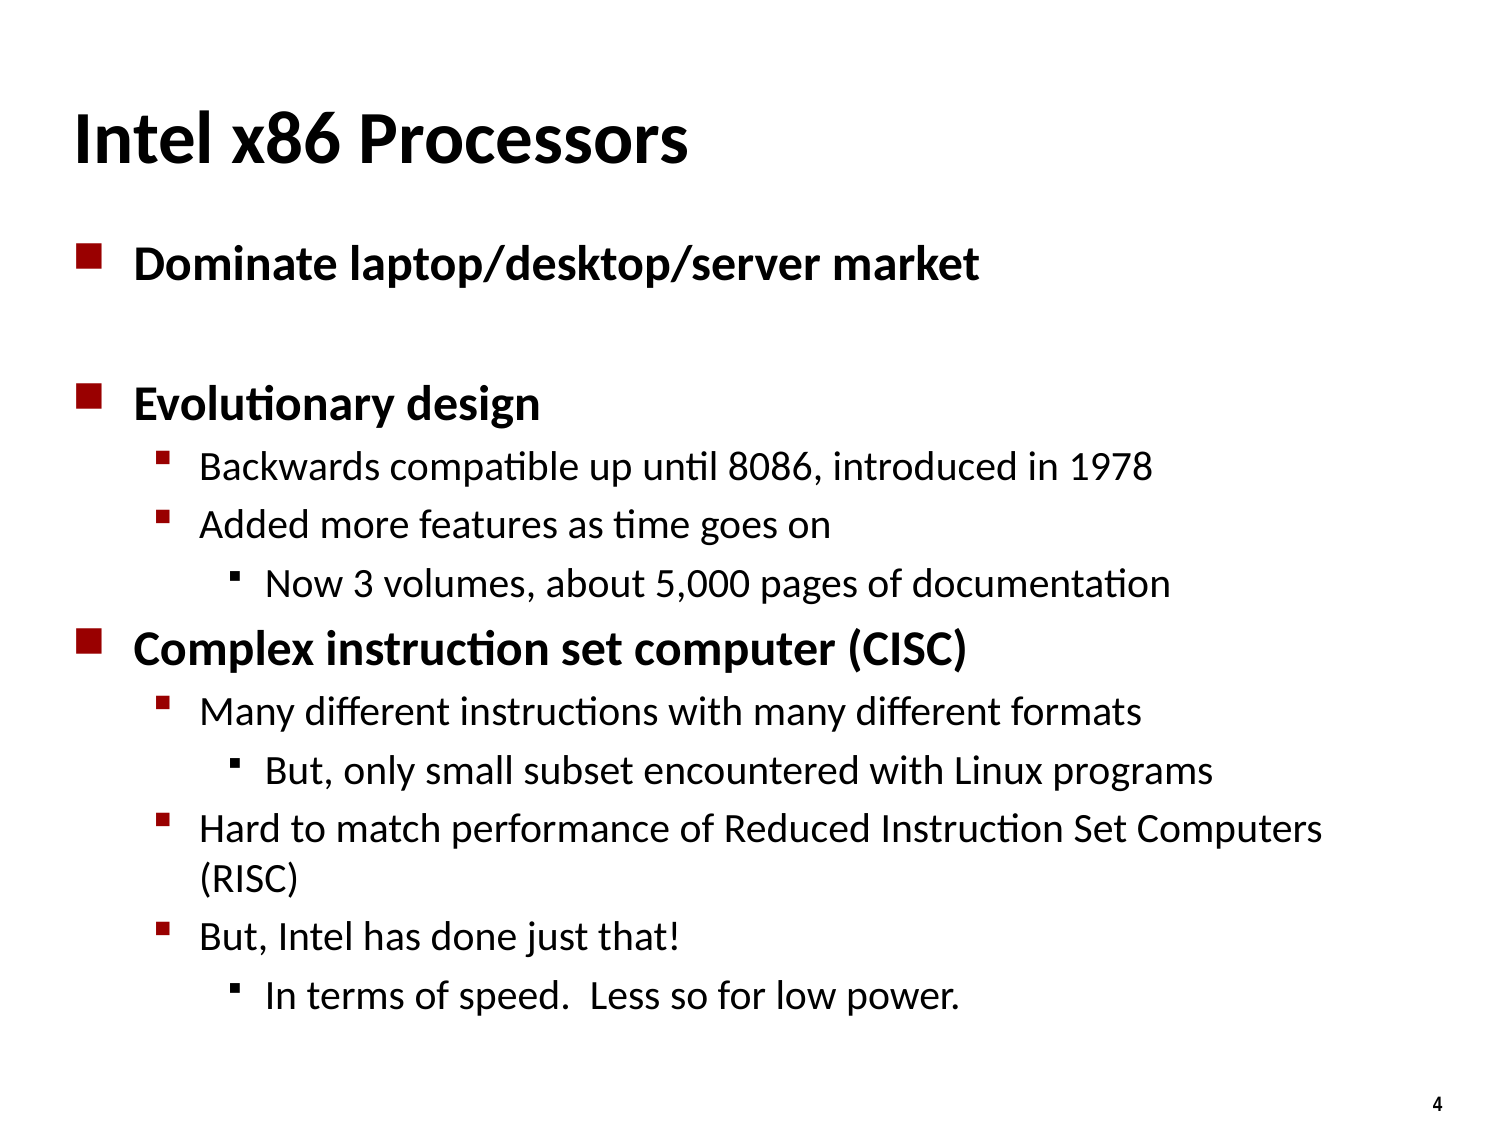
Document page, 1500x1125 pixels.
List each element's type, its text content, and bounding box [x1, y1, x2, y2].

title Intel x86 Processors [58, 71, 1305, 197]
list Dominate laptop/desktop/server market Evolutionary design Backwards compatible up until 8086, introduced in 1978 Added more features as time goes on Now 3 volumes, about 5,000 pages of documentation Complex instruction set computer (CISC) Many different instructions with many different formats But, only small subset encountered with Linux programs Hard to match performance of Reduced Instruction Set Computers (RISC) But, Intel has done just that! In terms of speed. Less so for low power. [62, 223, 1359, 1040]
